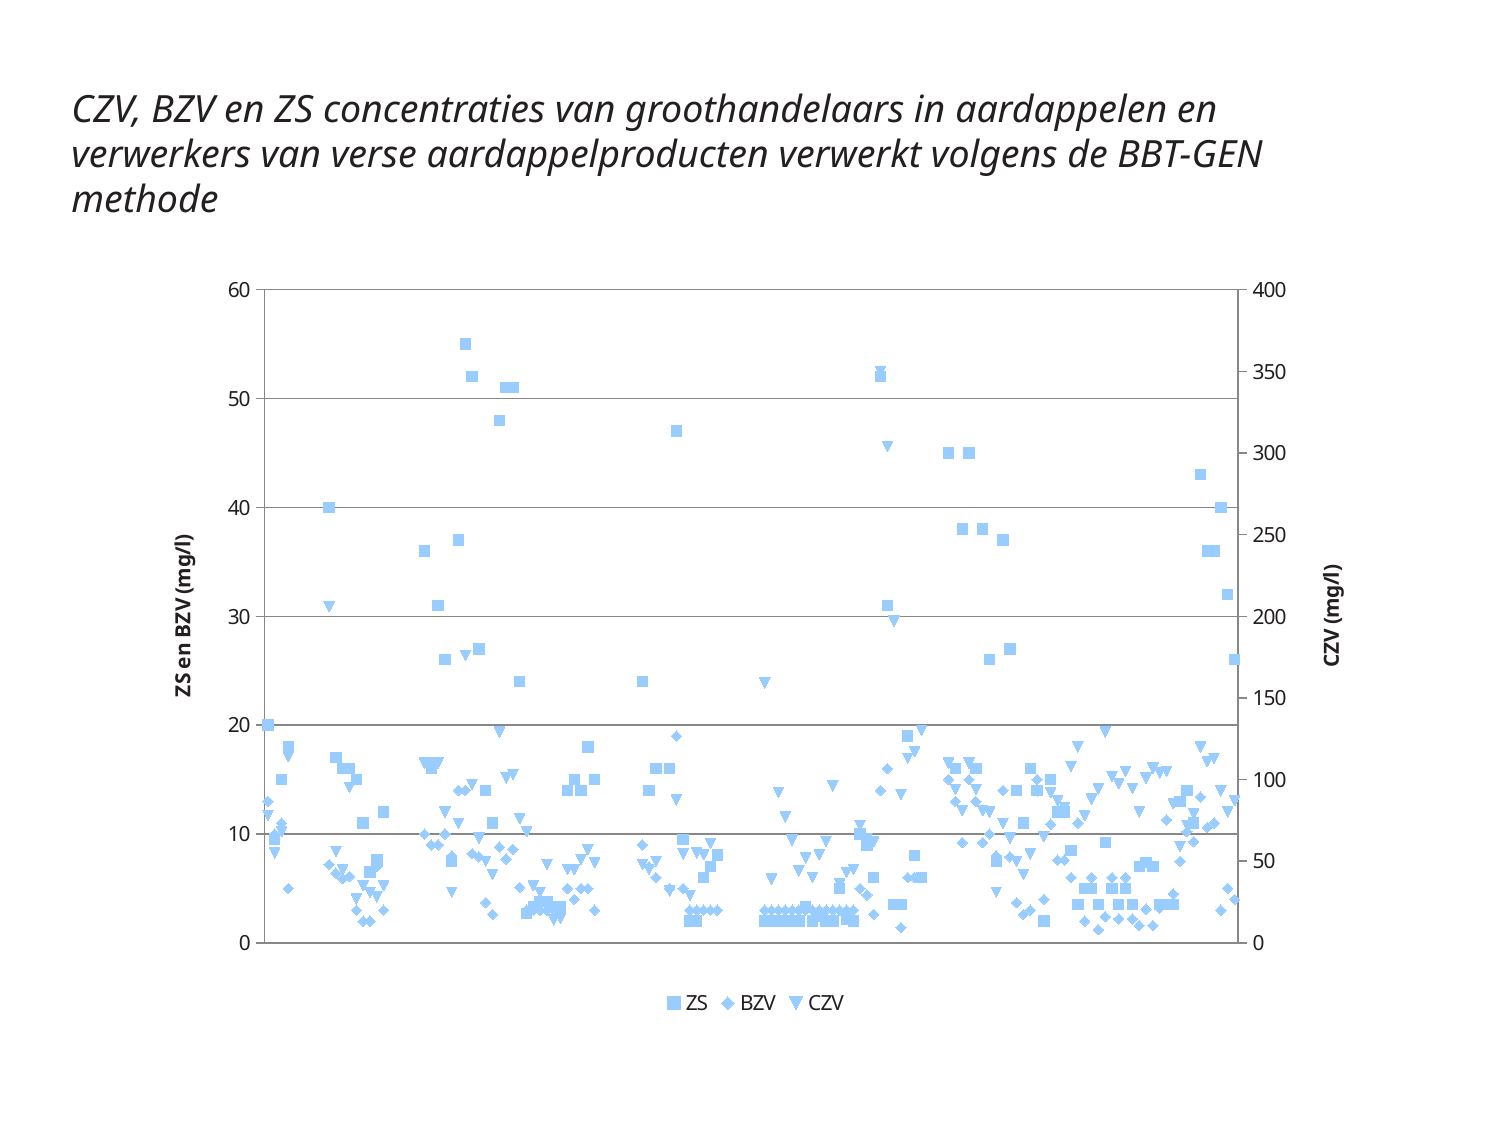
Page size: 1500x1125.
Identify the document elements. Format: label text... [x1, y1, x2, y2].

chart [135, 260, 1377, 1024]
text_box CZV, BZV en ZS concentraties van groothandelaars in aardappelen en verwerkers van verse aardappelproducten verwerkt volgens de BBT-GEN methode [56, 78, 1416, 228]
